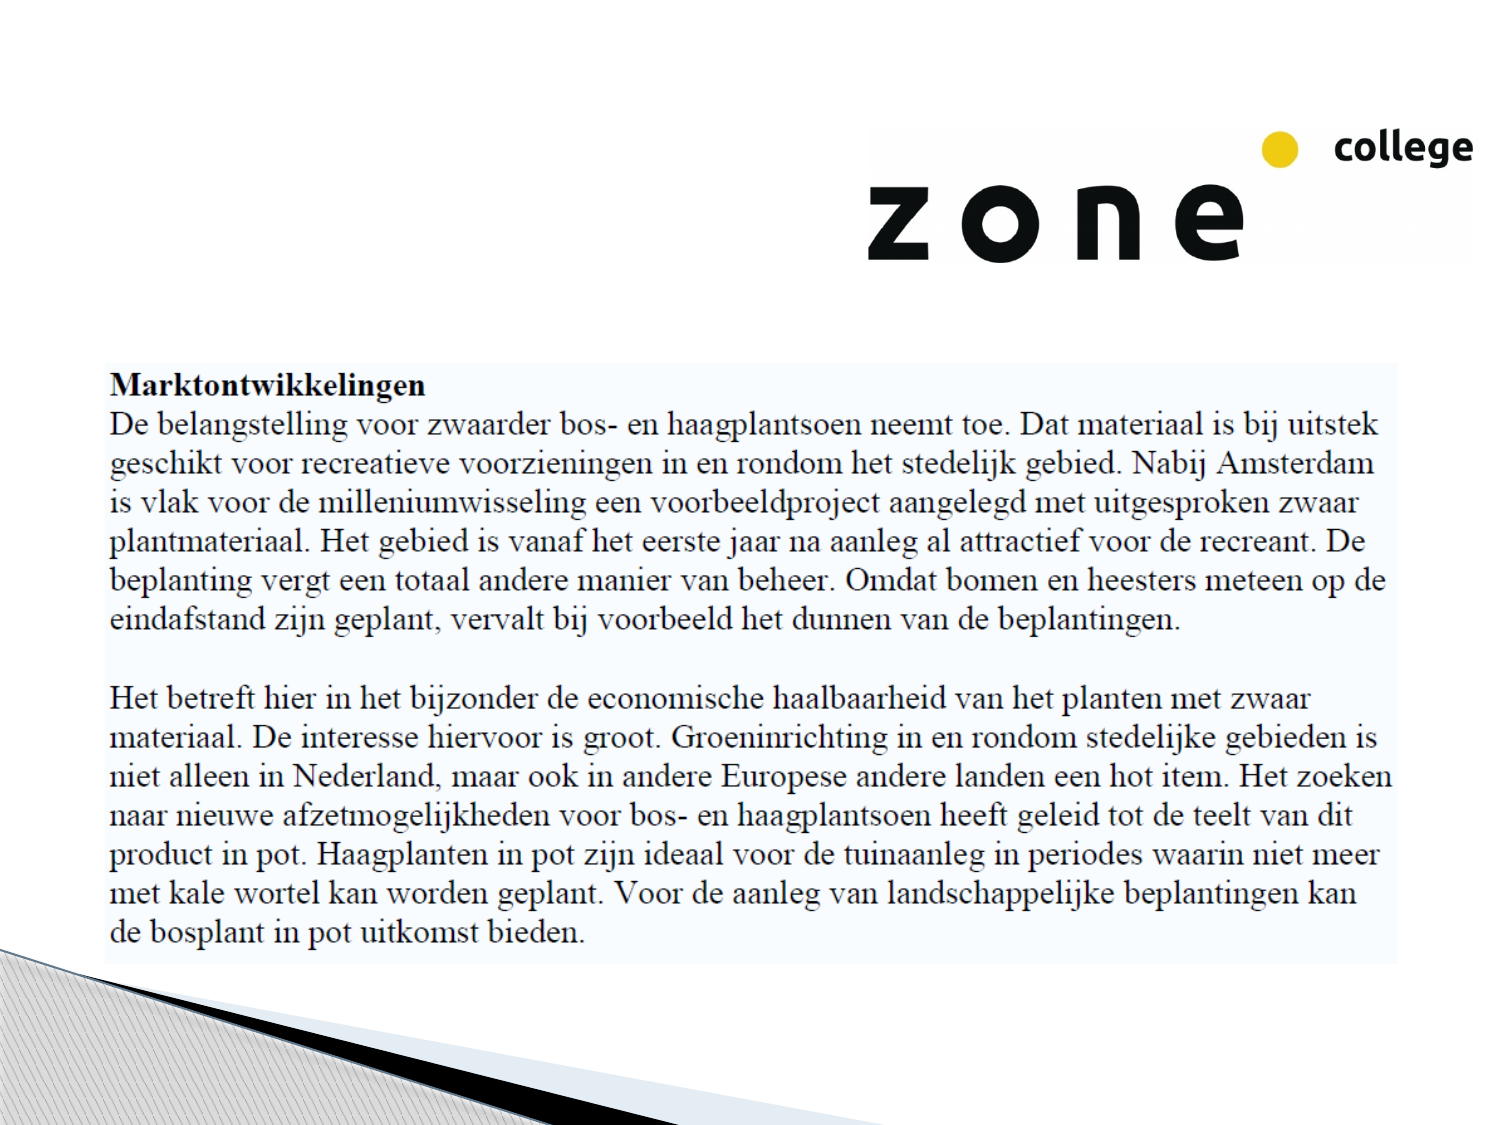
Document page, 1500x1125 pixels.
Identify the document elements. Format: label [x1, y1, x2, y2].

picture [867, 127, 1473, 263]
list [100, 363, 1404, 965]
